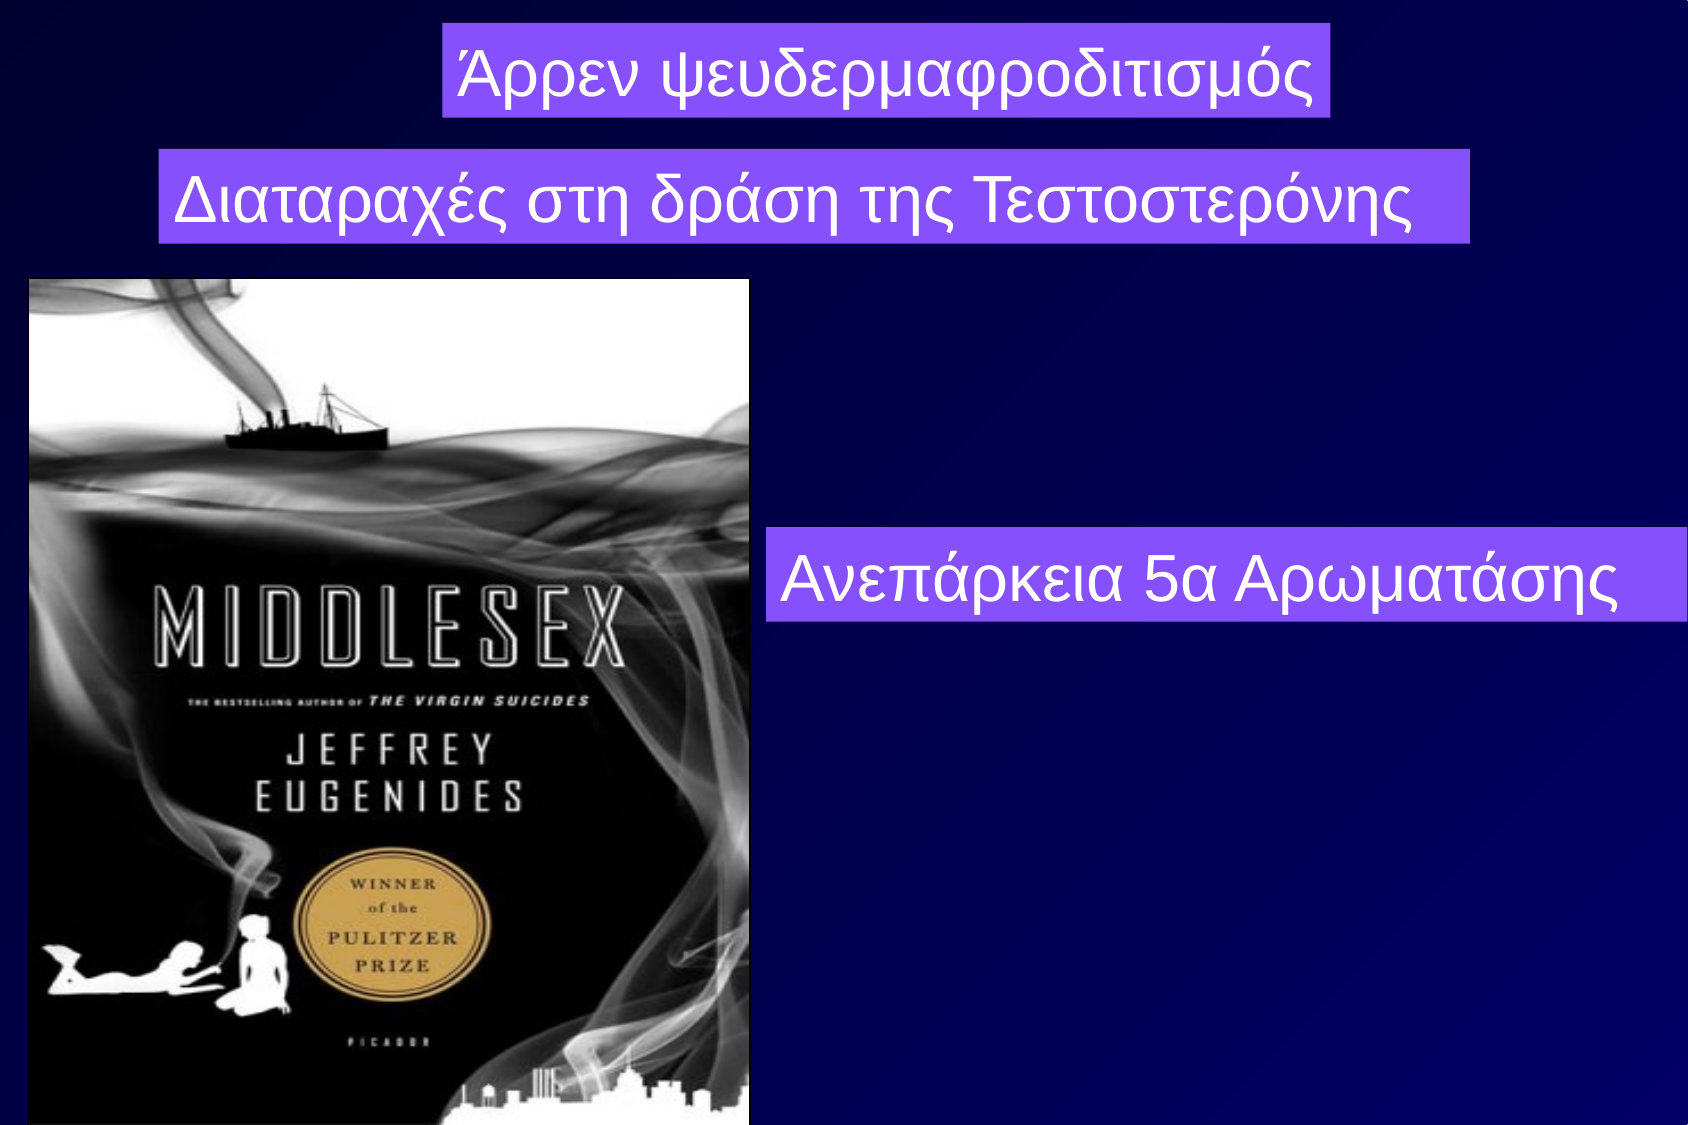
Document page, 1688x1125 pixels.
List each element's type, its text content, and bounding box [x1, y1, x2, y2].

text_box Ανεπάρκεια 5α Αρωματάσης [766, 527, 1688, 622]
text_box Άρρεν ψευδερμαφροδιτισμός [442, 22, 1331, 118]
text_box Διαταραχές στη δράση της Τεστοστερόνης [158, 148, 1470, 244]
picture [28, 278, 750, 1125]
